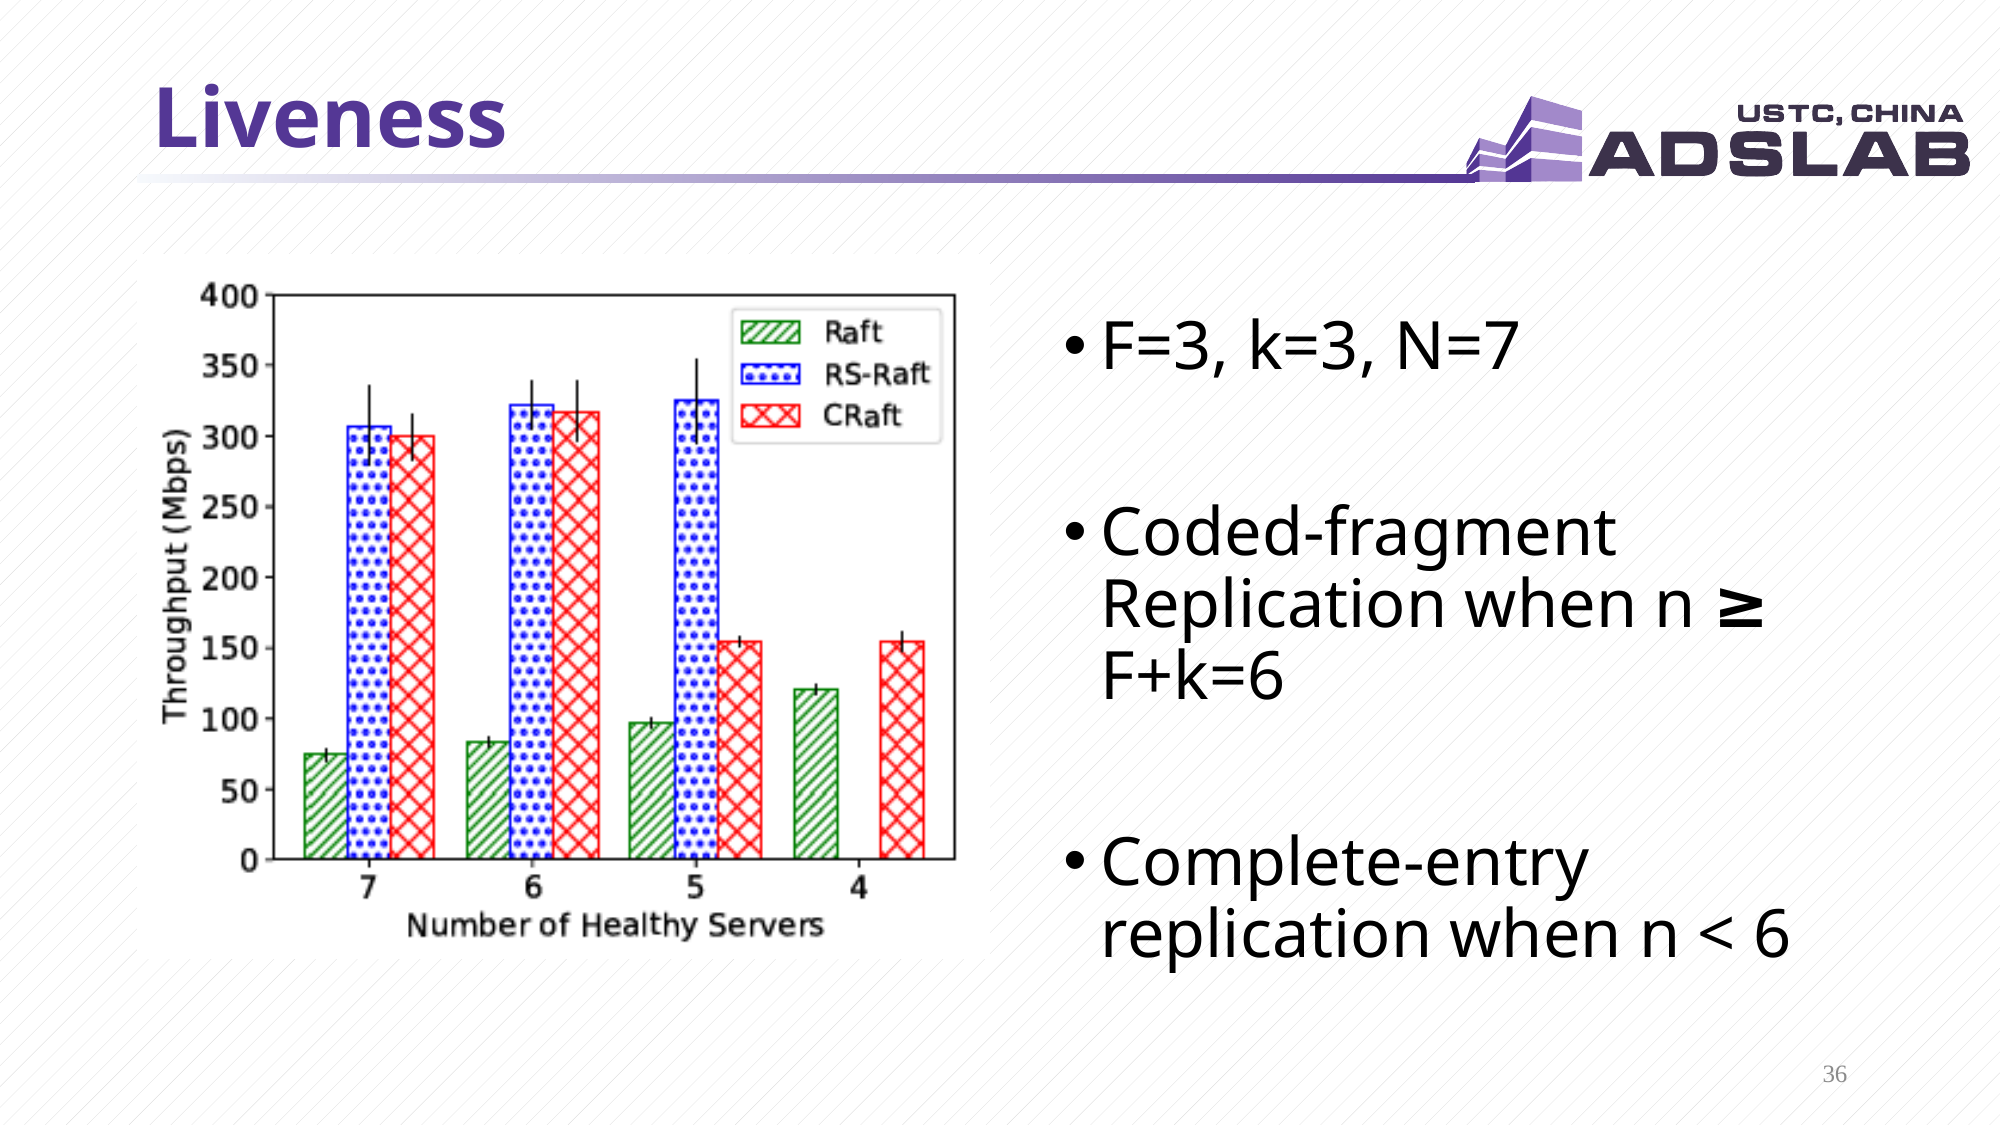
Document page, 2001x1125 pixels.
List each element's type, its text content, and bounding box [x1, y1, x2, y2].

picture [137, 254, 990, 959]
list [137, 199, 1863, 1014]
text_box F=3, k=3, N=7 Coded-fragment Replication when n ≥ F+k=6 Complete-entry replication when n < 6 [1048, 304, 1888, 1039]
picture [1470, 93, 1976, 183]
title Liveness [137, 63, 1863, 177]
